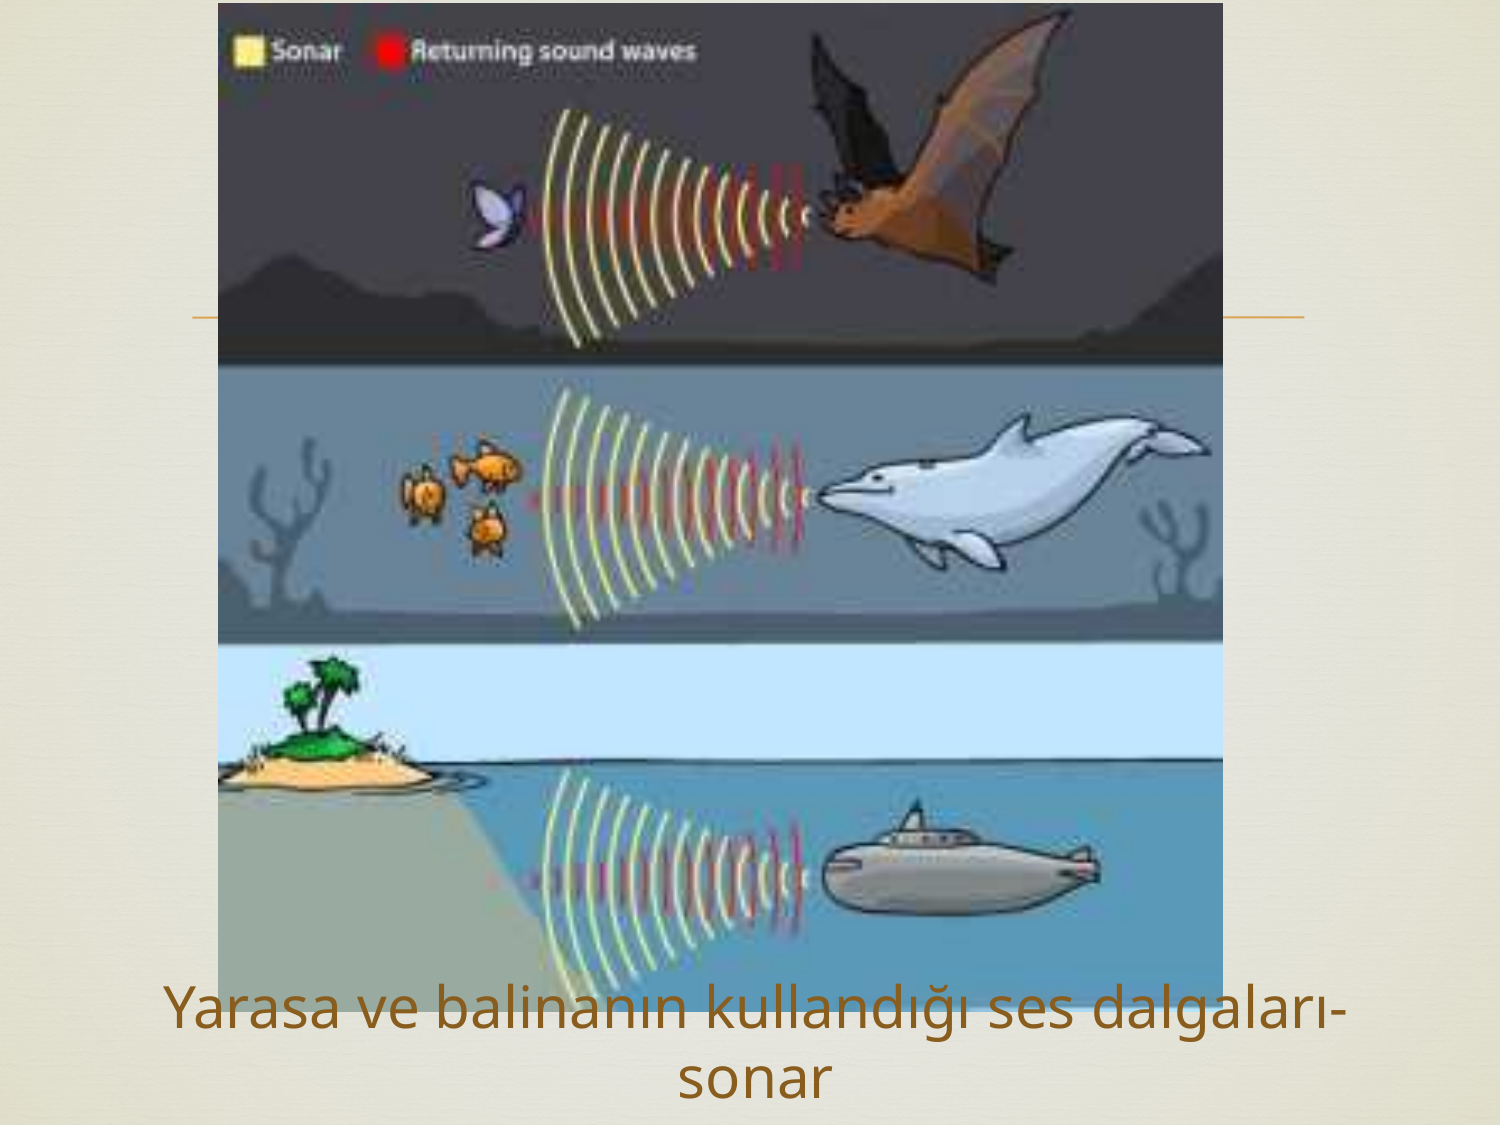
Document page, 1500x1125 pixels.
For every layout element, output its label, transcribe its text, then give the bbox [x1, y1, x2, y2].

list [218, 3, 1223, 1012]
text_box Yarasa ve balinanın kullandığı ses dalgaları- sonar [64, 953, 1447, 1125]
